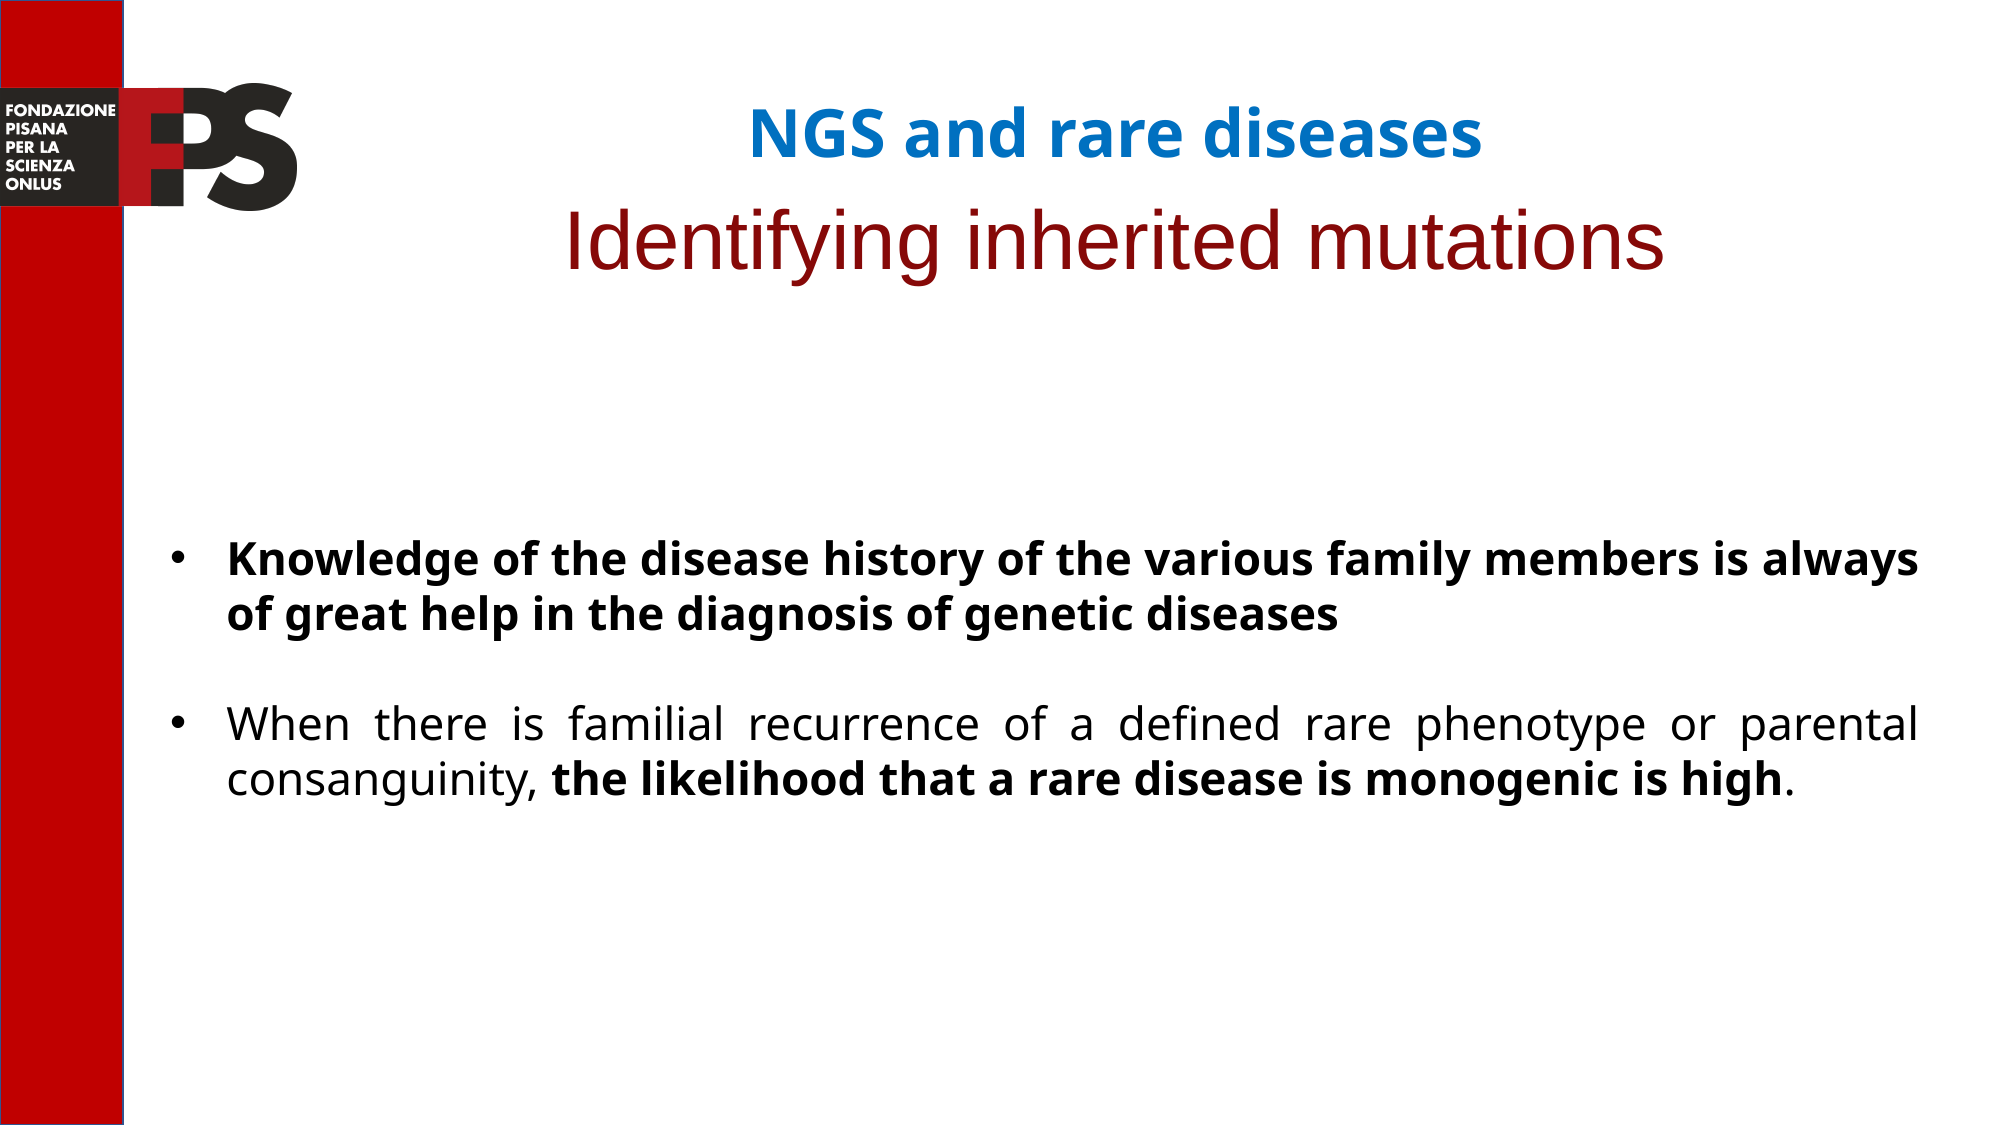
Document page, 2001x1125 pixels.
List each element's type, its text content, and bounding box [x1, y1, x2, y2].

text_box Identifying inherited mutations [549, 179, 1682, 294]
text_box NGS and rare diseases [297, 83, 1935, 178]
text_box Knowledge of the disease history of the various family members is always of great help in the diagnosis of genetic diseases When there is familial recurrence of a defined rare phenotype or parental consanguinity, the likelihood that a rare disease is monogenic is high. [297, 522, 1935, 812]
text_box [0, 0, 297, 1125]
